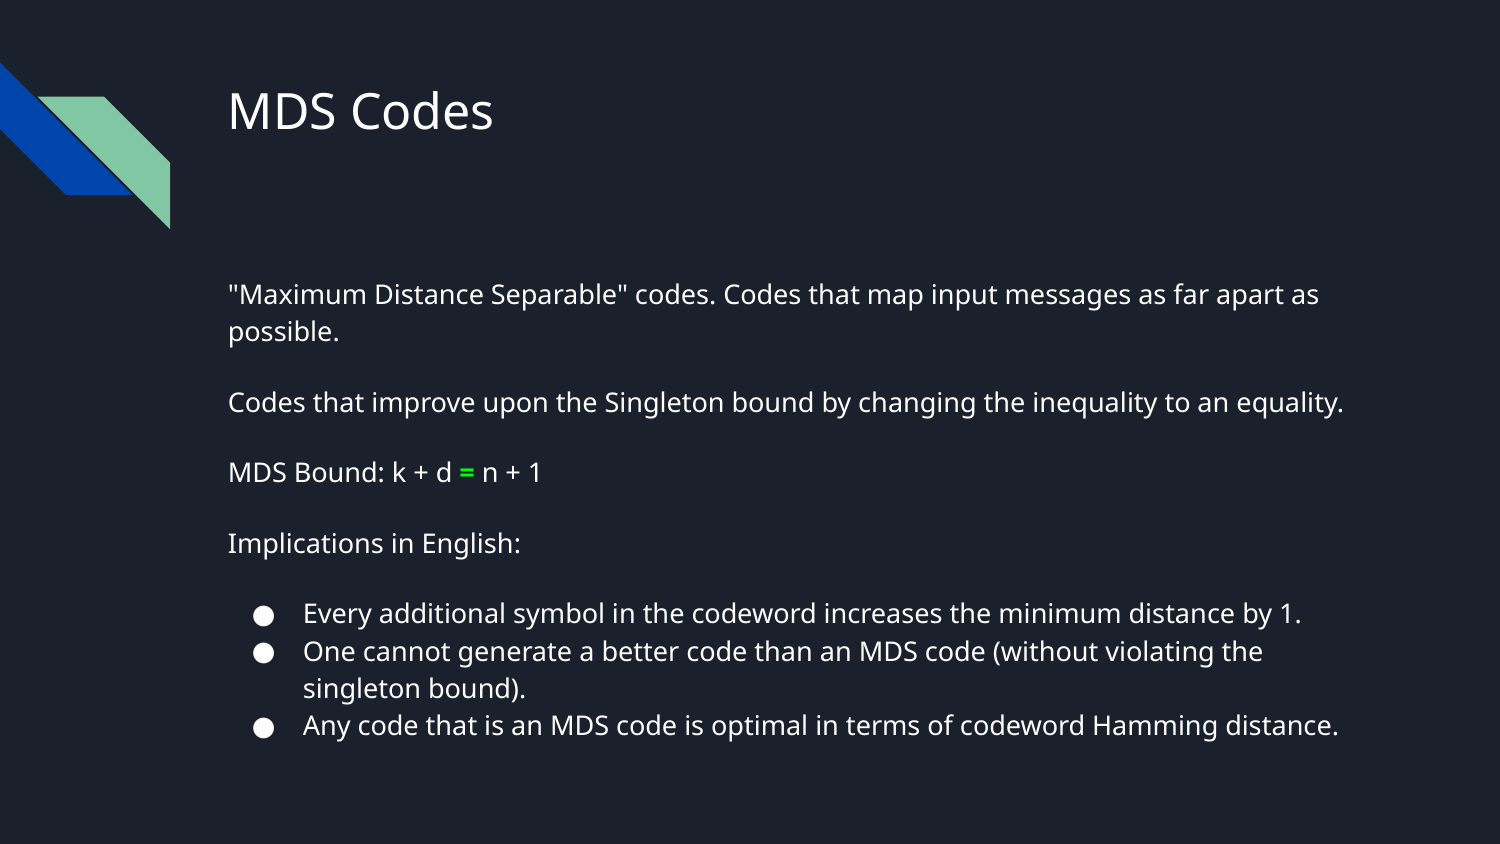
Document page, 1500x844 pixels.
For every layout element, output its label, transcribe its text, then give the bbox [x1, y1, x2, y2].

list "Maximum Distance Separable" codes. Codes that map input messages as far apart as possible. Codes that improve upon the Singleton bound by changing the inequality to an equality. MDS Bound: k + d = n + 1 Implications in English: Every additional symbol in the codeword increases the minimum distance by 1. One cannot generate a better code than an MDS code (without violating the singleton bound). Any code that is an MDS code is optimal in terms of codeword Hamming distance. [212, 257, 1368, 735]
title MDS Codes [212, 64, 1368, 215]
